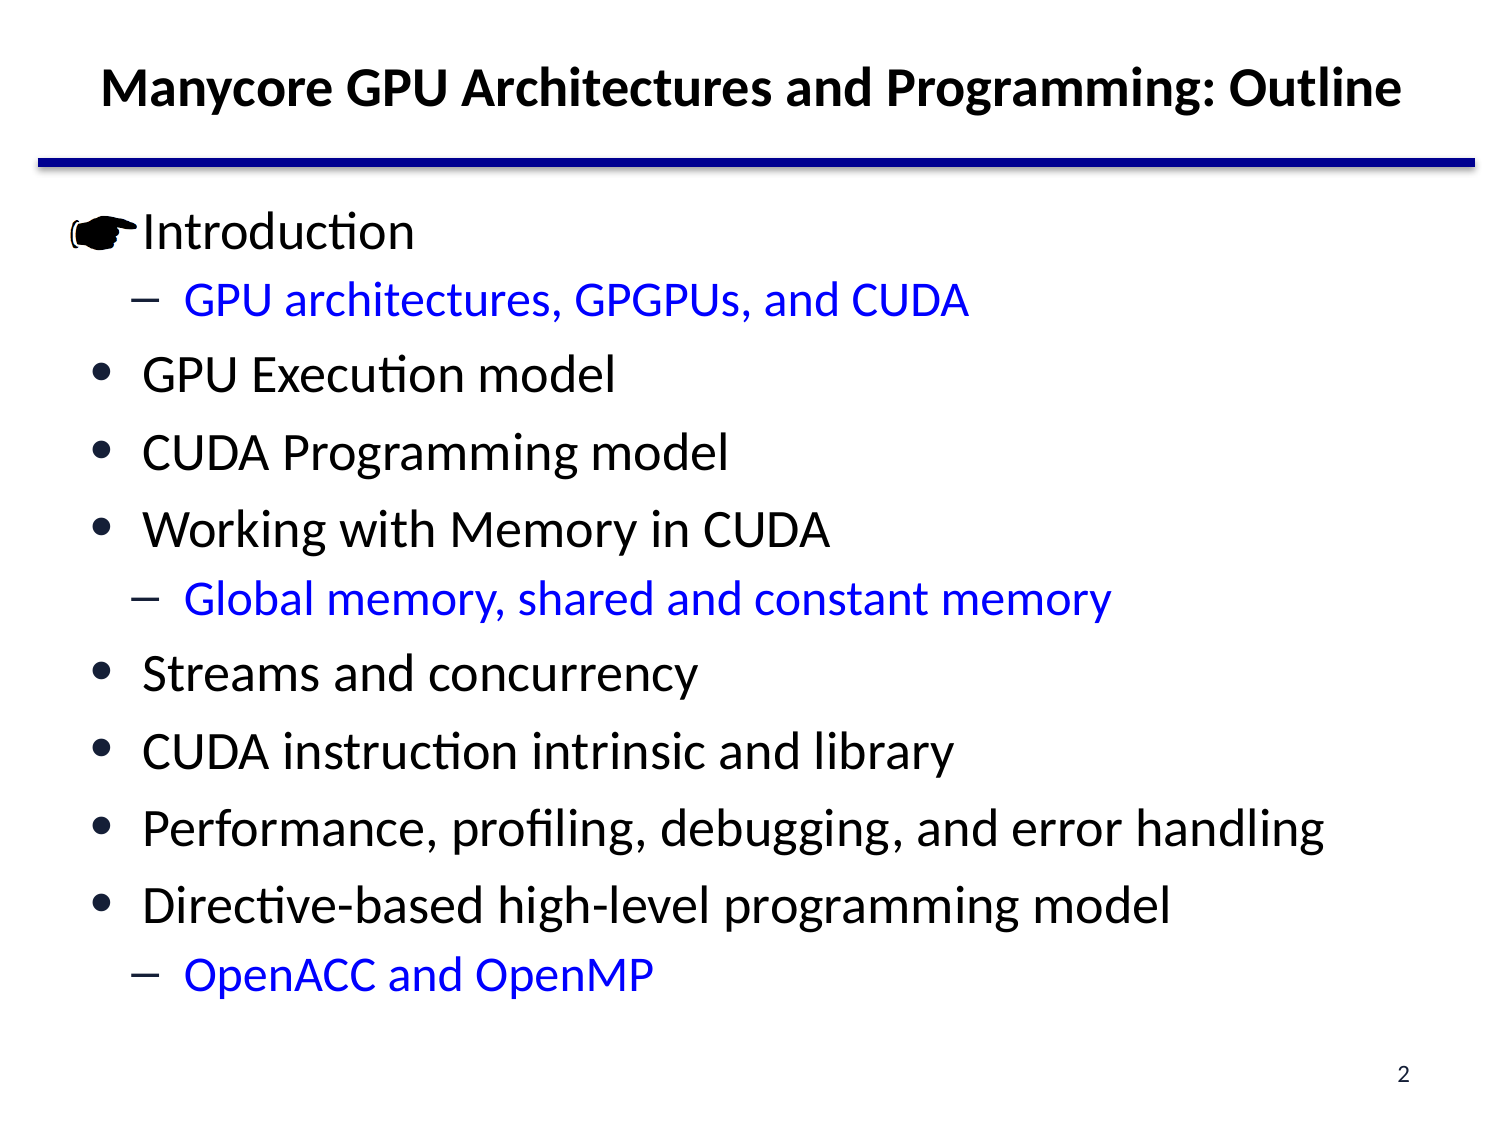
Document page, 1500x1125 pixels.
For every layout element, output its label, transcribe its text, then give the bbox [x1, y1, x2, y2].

picture [62, 204, 140, 256]
slide_number 2 [1074, 1042, 1425, 1103]
title Manycore GPU Architectures and Programming: Outline [77, 24, 1428, 143]
list Introduction GPU architectures, GPGPUs, and CUDA GPU Execution model CUDA Programming model Working with Memory in CUDA Global memory, shared and constant memory Streams and concurrency CUDA instruction intrinsic and library Performance, profiling, debugging, and error handling Directive-based high-level programming model OpenACC and OpenMP [75, 187, 1475, 1043]
